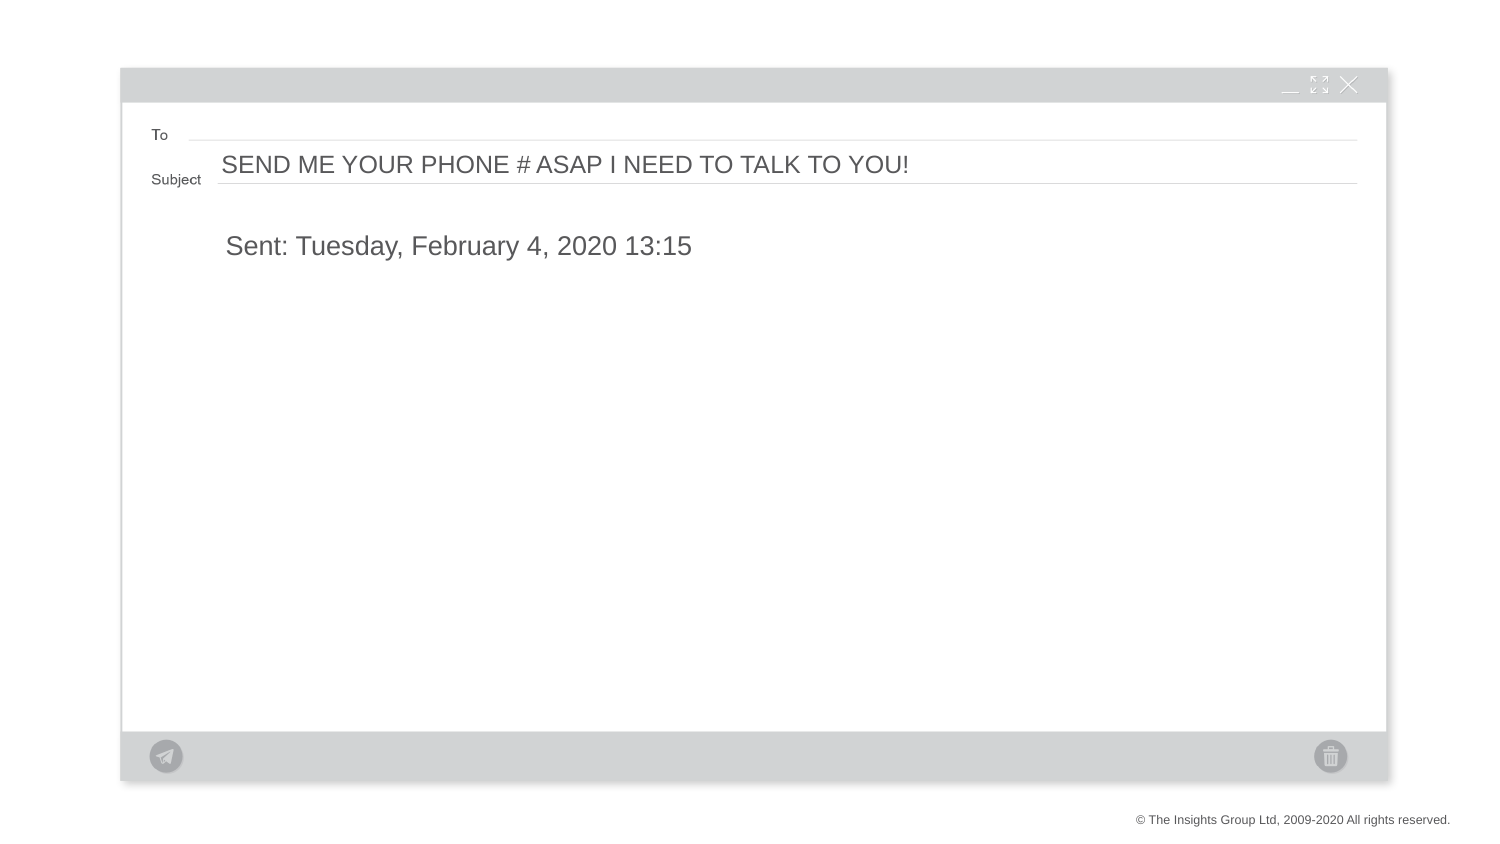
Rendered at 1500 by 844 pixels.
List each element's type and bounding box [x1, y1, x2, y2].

picture [119, 67, 1389, 781]
